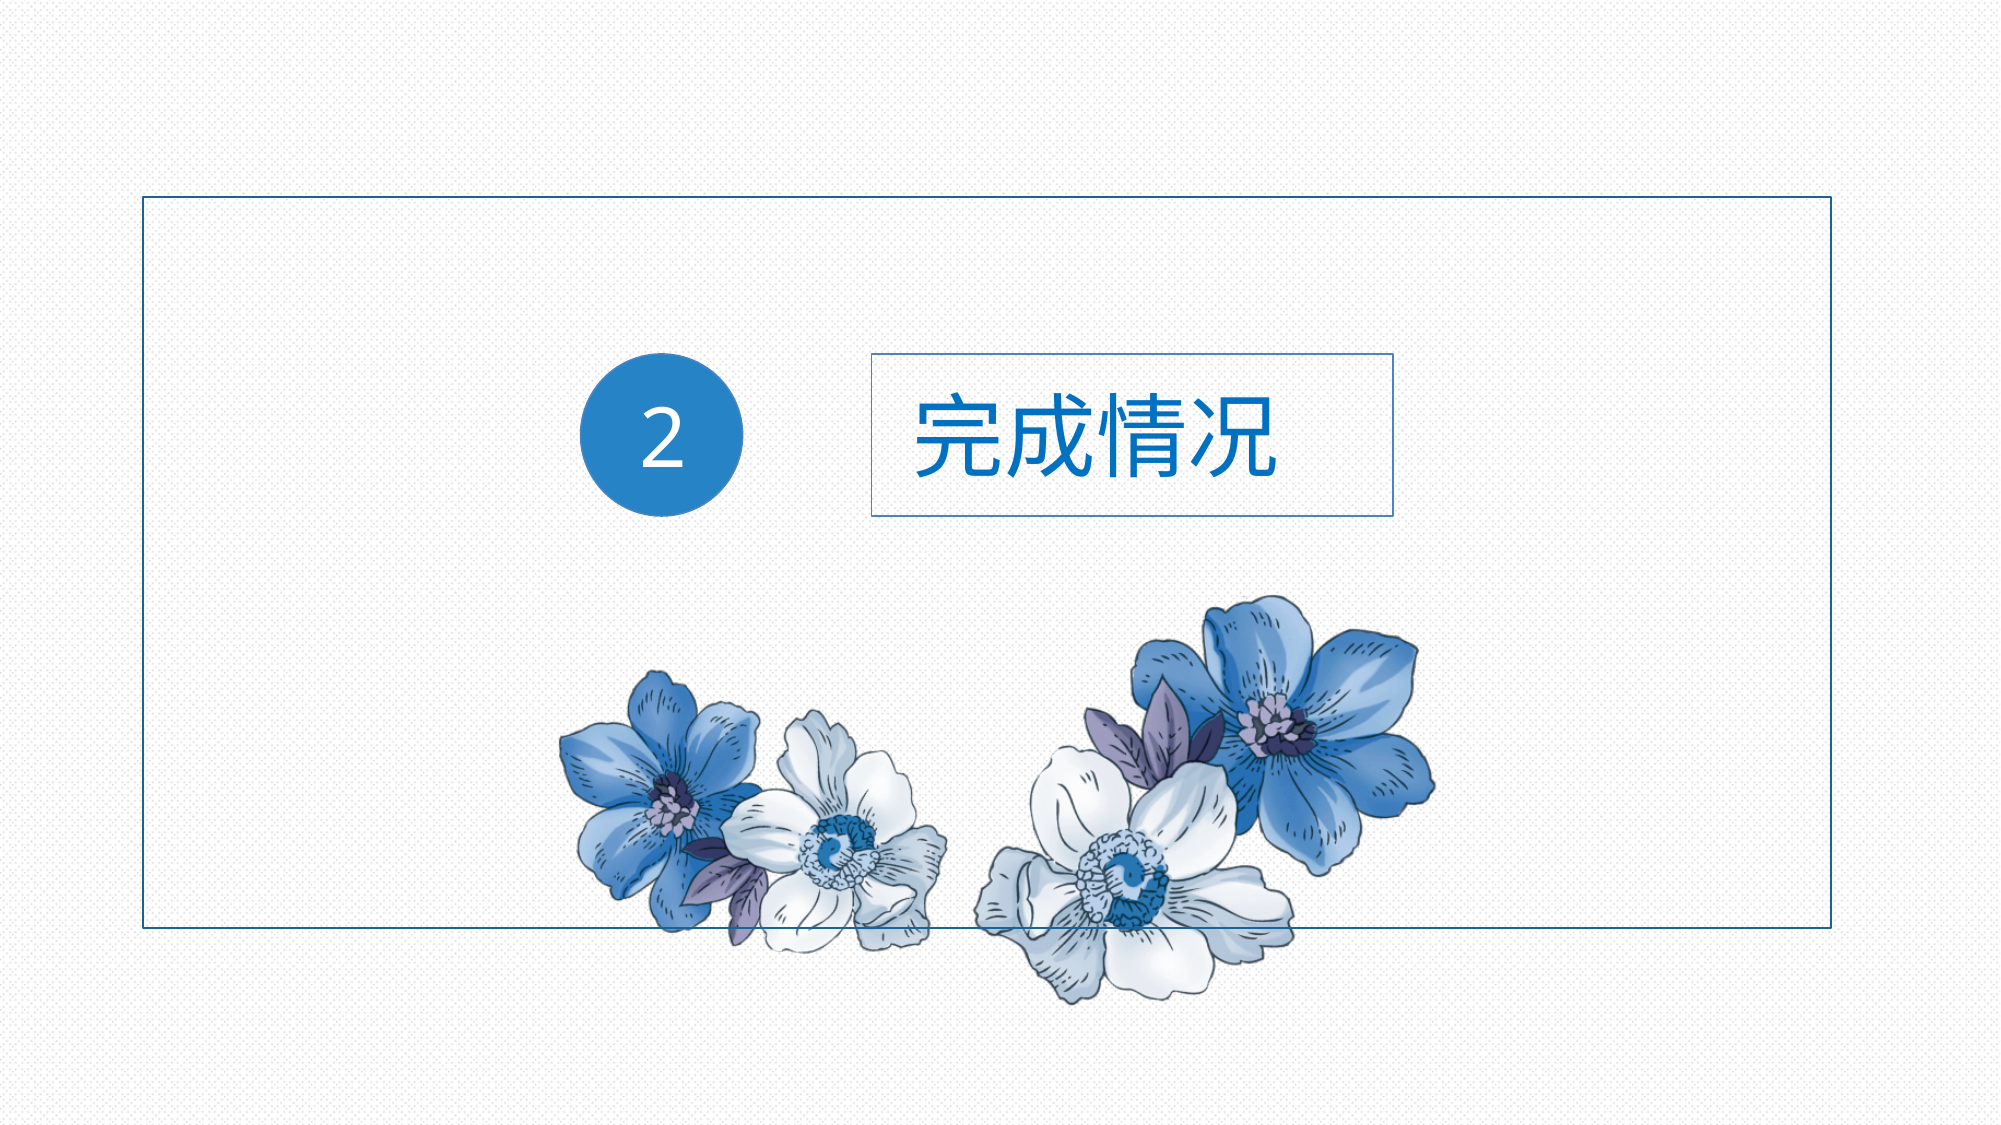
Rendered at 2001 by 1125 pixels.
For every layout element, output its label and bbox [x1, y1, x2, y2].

text_box [580, 353, 1394, 517]
text_box [142, 197, 1831, 928]
picture [0, 0, 2001, 1125]
